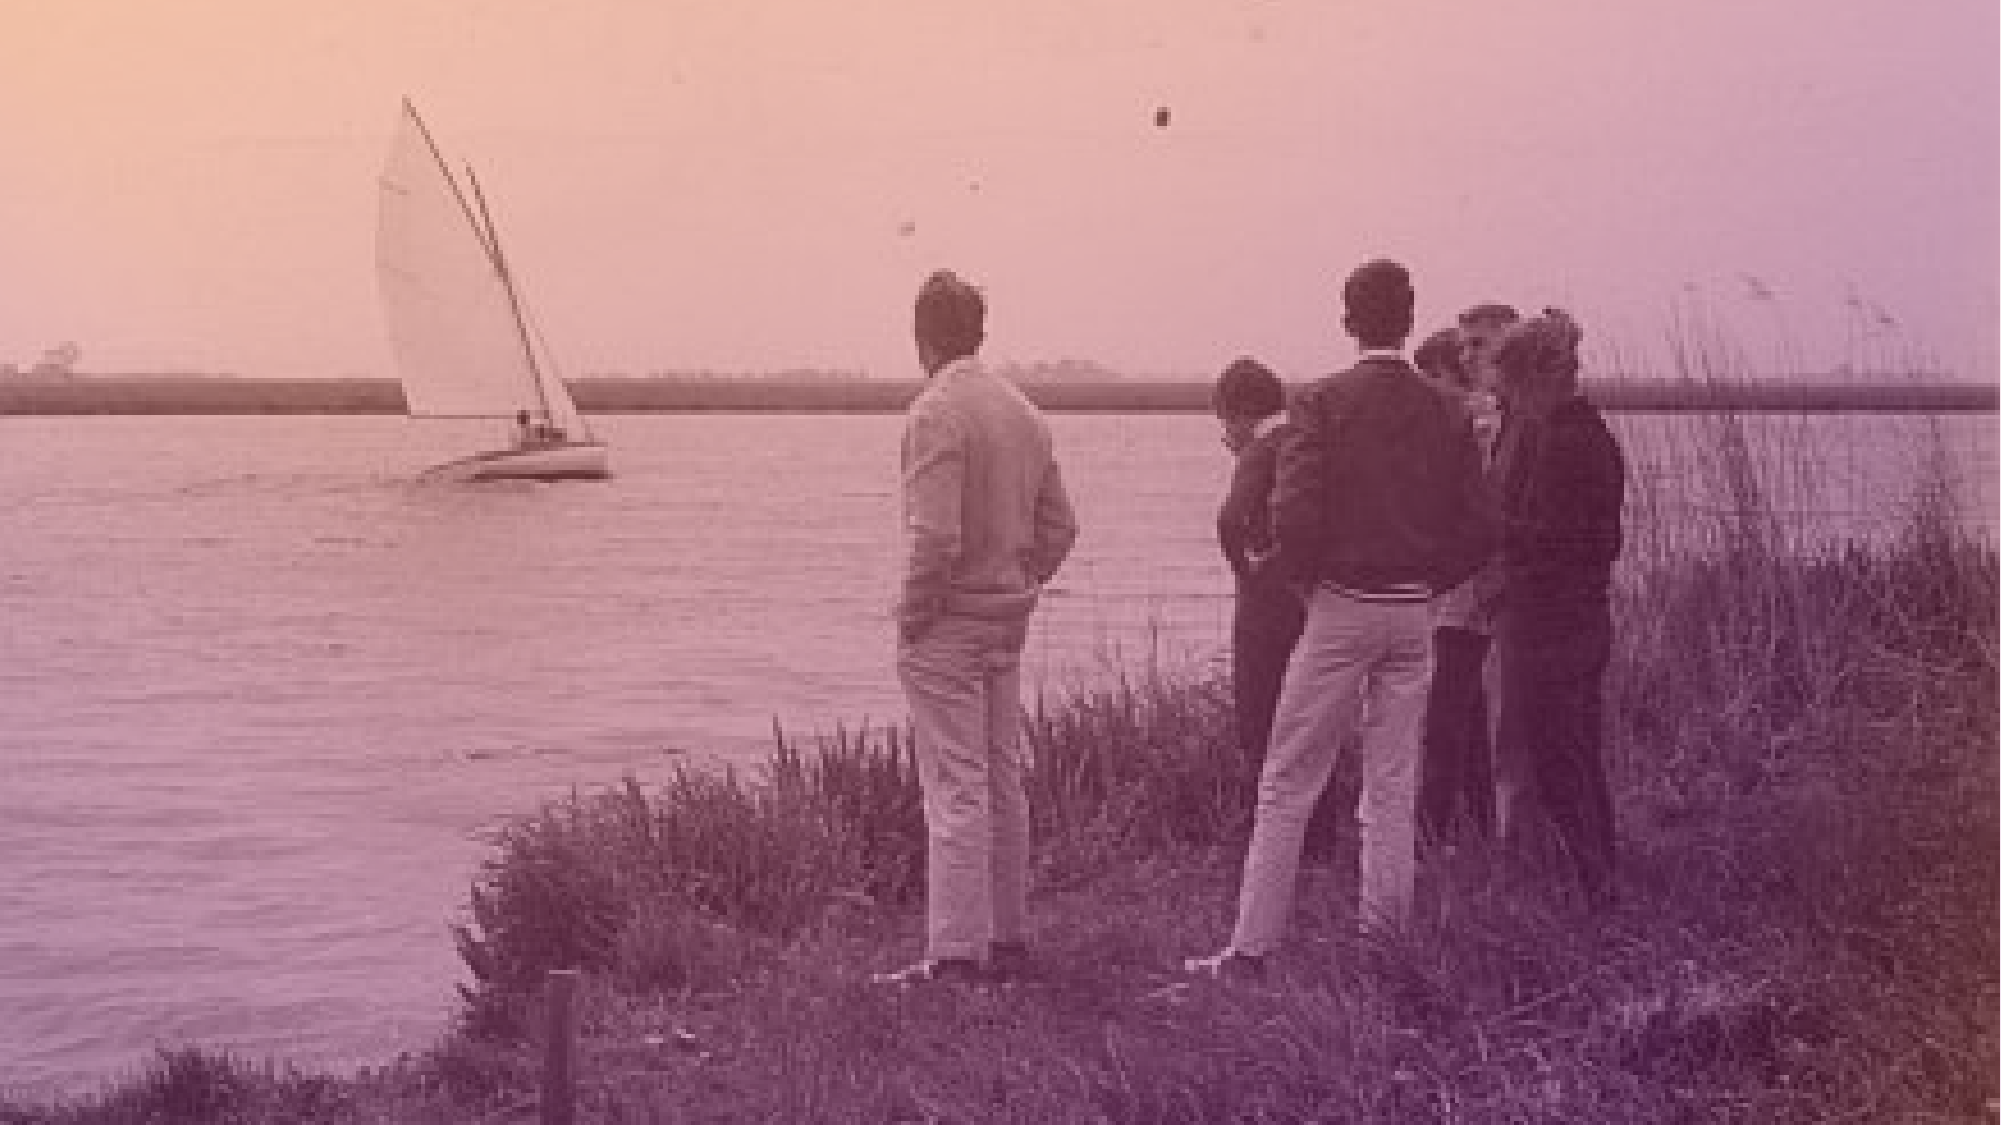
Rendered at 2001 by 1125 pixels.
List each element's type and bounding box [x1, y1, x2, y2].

list [0, 0, 2000, 1125]
